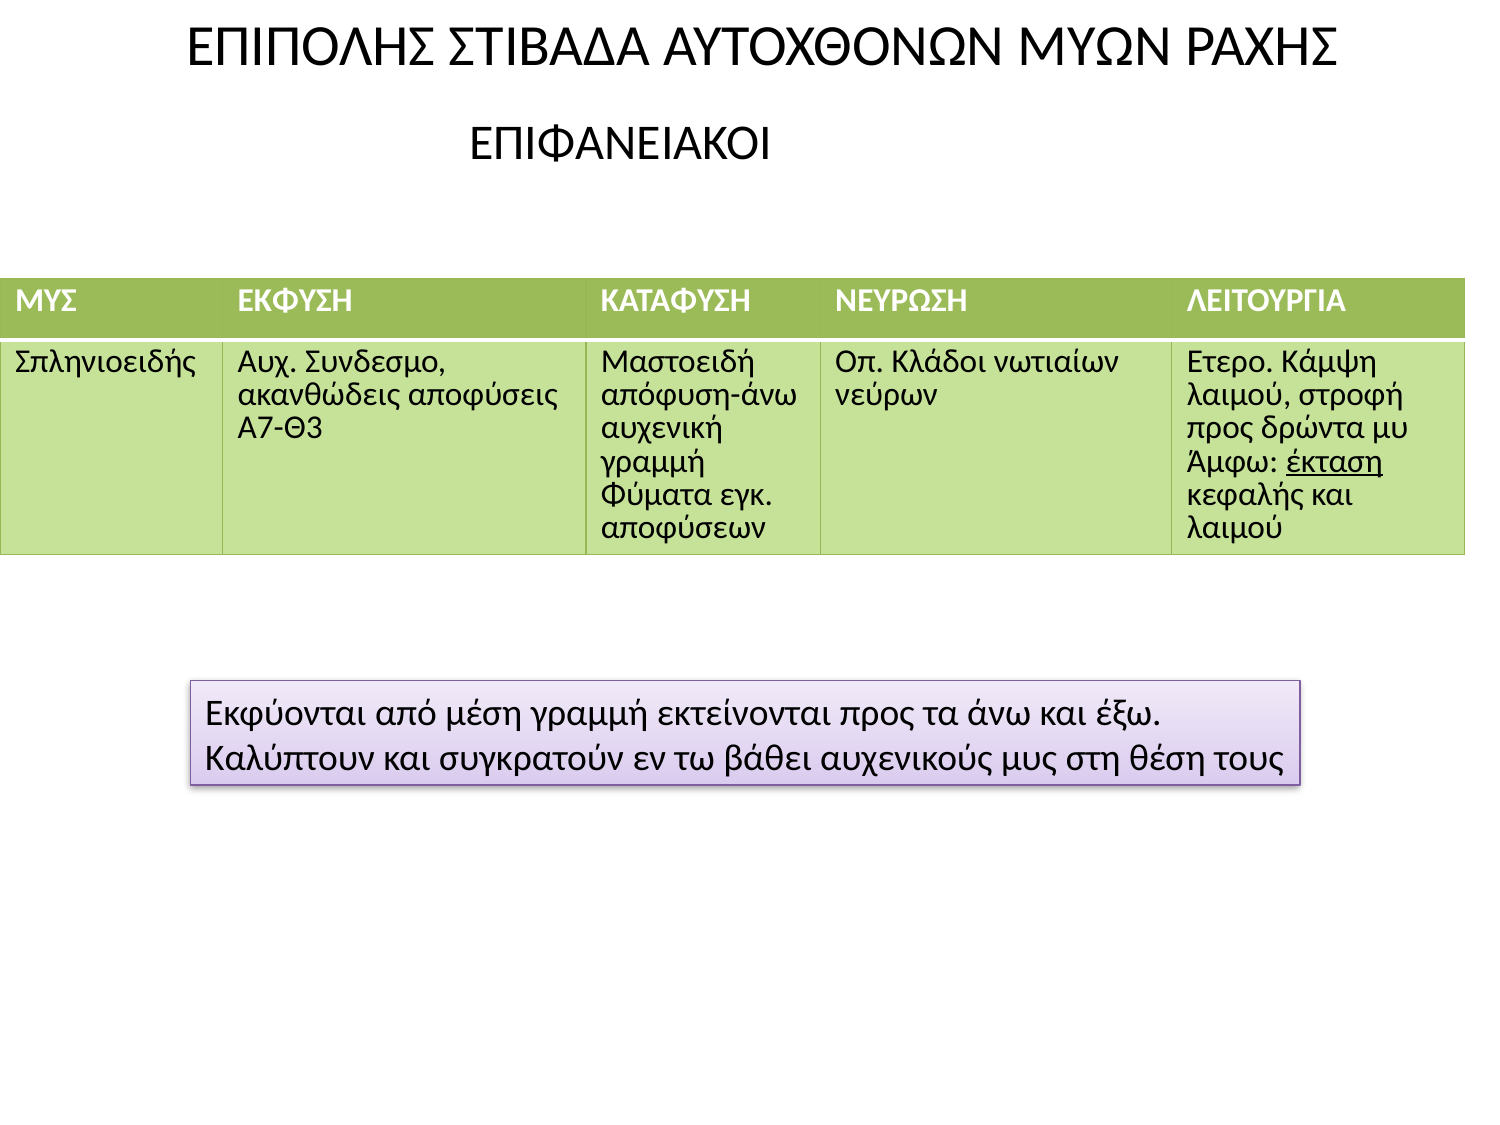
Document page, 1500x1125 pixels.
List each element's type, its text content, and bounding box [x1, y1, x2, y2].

table_header ΜΥΣ [1, 280, 222, 338]
table_header ΛΕΙΤΟΥΡΓΙΑ [1172, 280, 1464, 338]
table_cell Μαστοειδή απόφυση-άνω αυχενική γραμμή Φύματα εγκ. αποφύσεων [587, 342, 820, 554]
text_box ΕΠΙΦΑΝΕΙΑΚΟΙ [454, 101, 1128, 177]
table_header ΕΚΦΥΣΗ [223, 280, 585, 338]
table_cell Ετερο. Κάμψη λαιμού, στροφή προς δρώντα μυ Άμφω: έκταση κεφαλής και λαιμού [1172, 342, 1464, 554]
table_header ΝΕΥΡΩΣΗ [821, 280, 1171, 338]
text_box Εκφύονται από μέση γραμμή εκτείνονται προς τα άνω και έξω. Καλύπτουν και συγκρατούν εν τω βάθει αυχενικούς μυς στη θέση τους [190, 680, 1301, 786]
table_cell Αυχ. Συνδεσμο, ακανθώδεις αποφύσεις Α7-Θ3 [223, 342, 585, 554]
text_box ΕΠΙΠΟΛΗΣ ΣΤΙΒΑΔΑ ΑΥΤΟΧΘΟΝΩΝ ΜΥΩΝ ΡΑΧΗΣ [171, 0, 1354, 85]
table_cell Οπ. Κλάδοι νωτιαίων νεύρων [821, 342, 1171, 554]
table_header ΚΑΤΑΦΥΣΗ [587, 280, 820, 338]
table_cell Σπληνιοειδής [1, 342, 222, 554]
